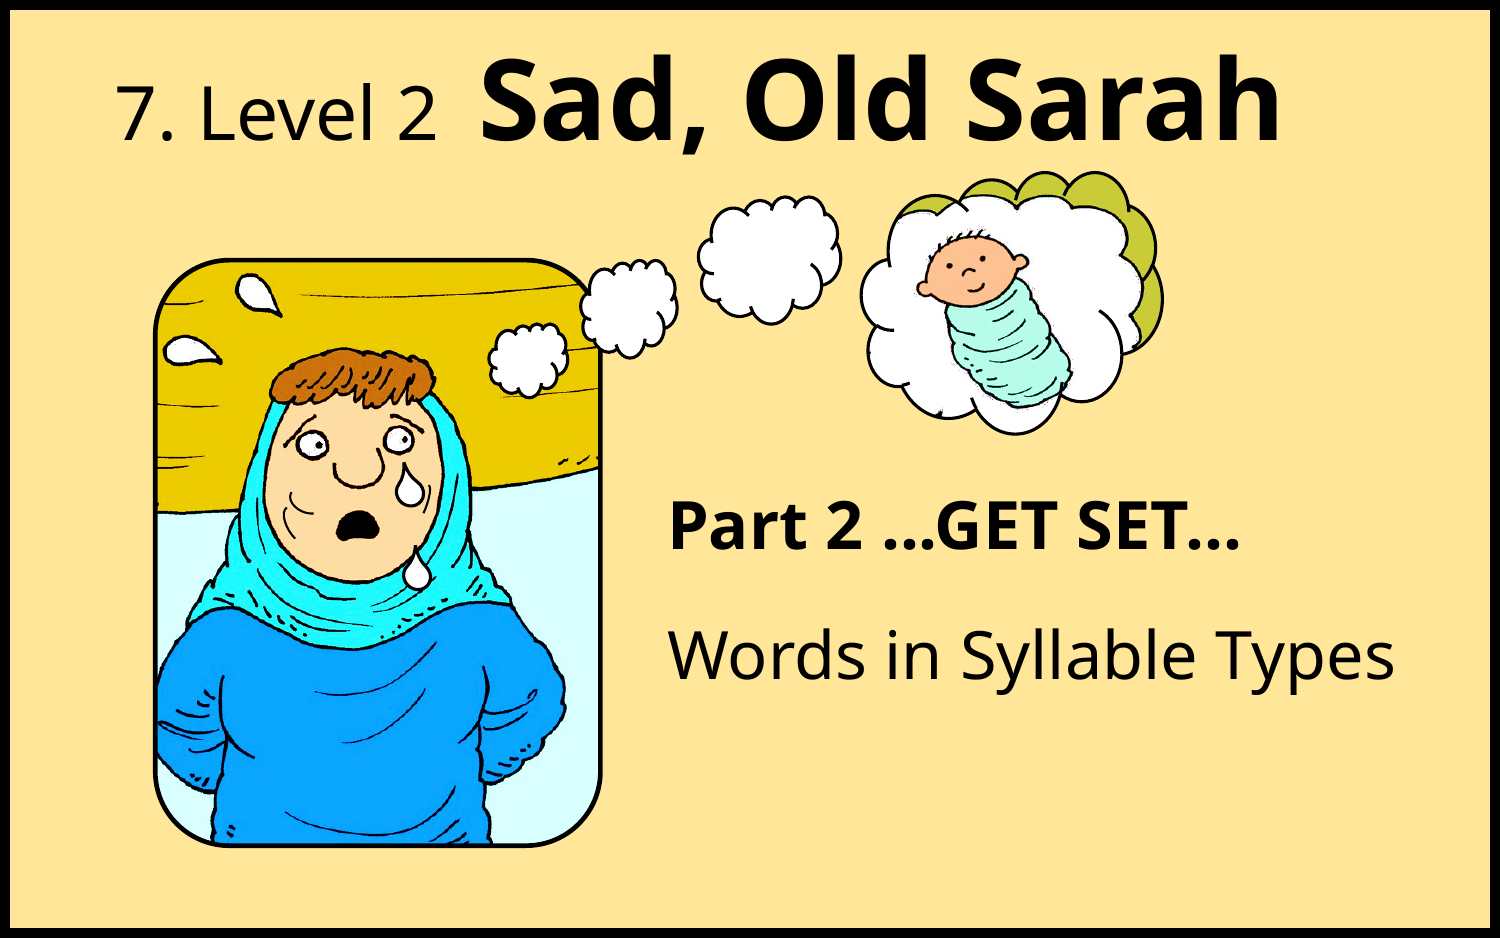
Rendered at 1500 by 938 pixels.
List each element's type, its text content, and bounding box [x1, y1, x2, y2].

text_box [155, 260, 601, 846]
text_box [601, 259, 679, 360]
text_box [697, 195, 842, 326]
text_box Part 2 ...GET SET... Words in Syllable Types [652, 475, 1438, 701]
picture [861, 171, 1163, 434]
text_box 7. Level 2 Sad, Old Sarah [99, 20, 1367, 170]
text_box [0, 0, 1500, 938]
